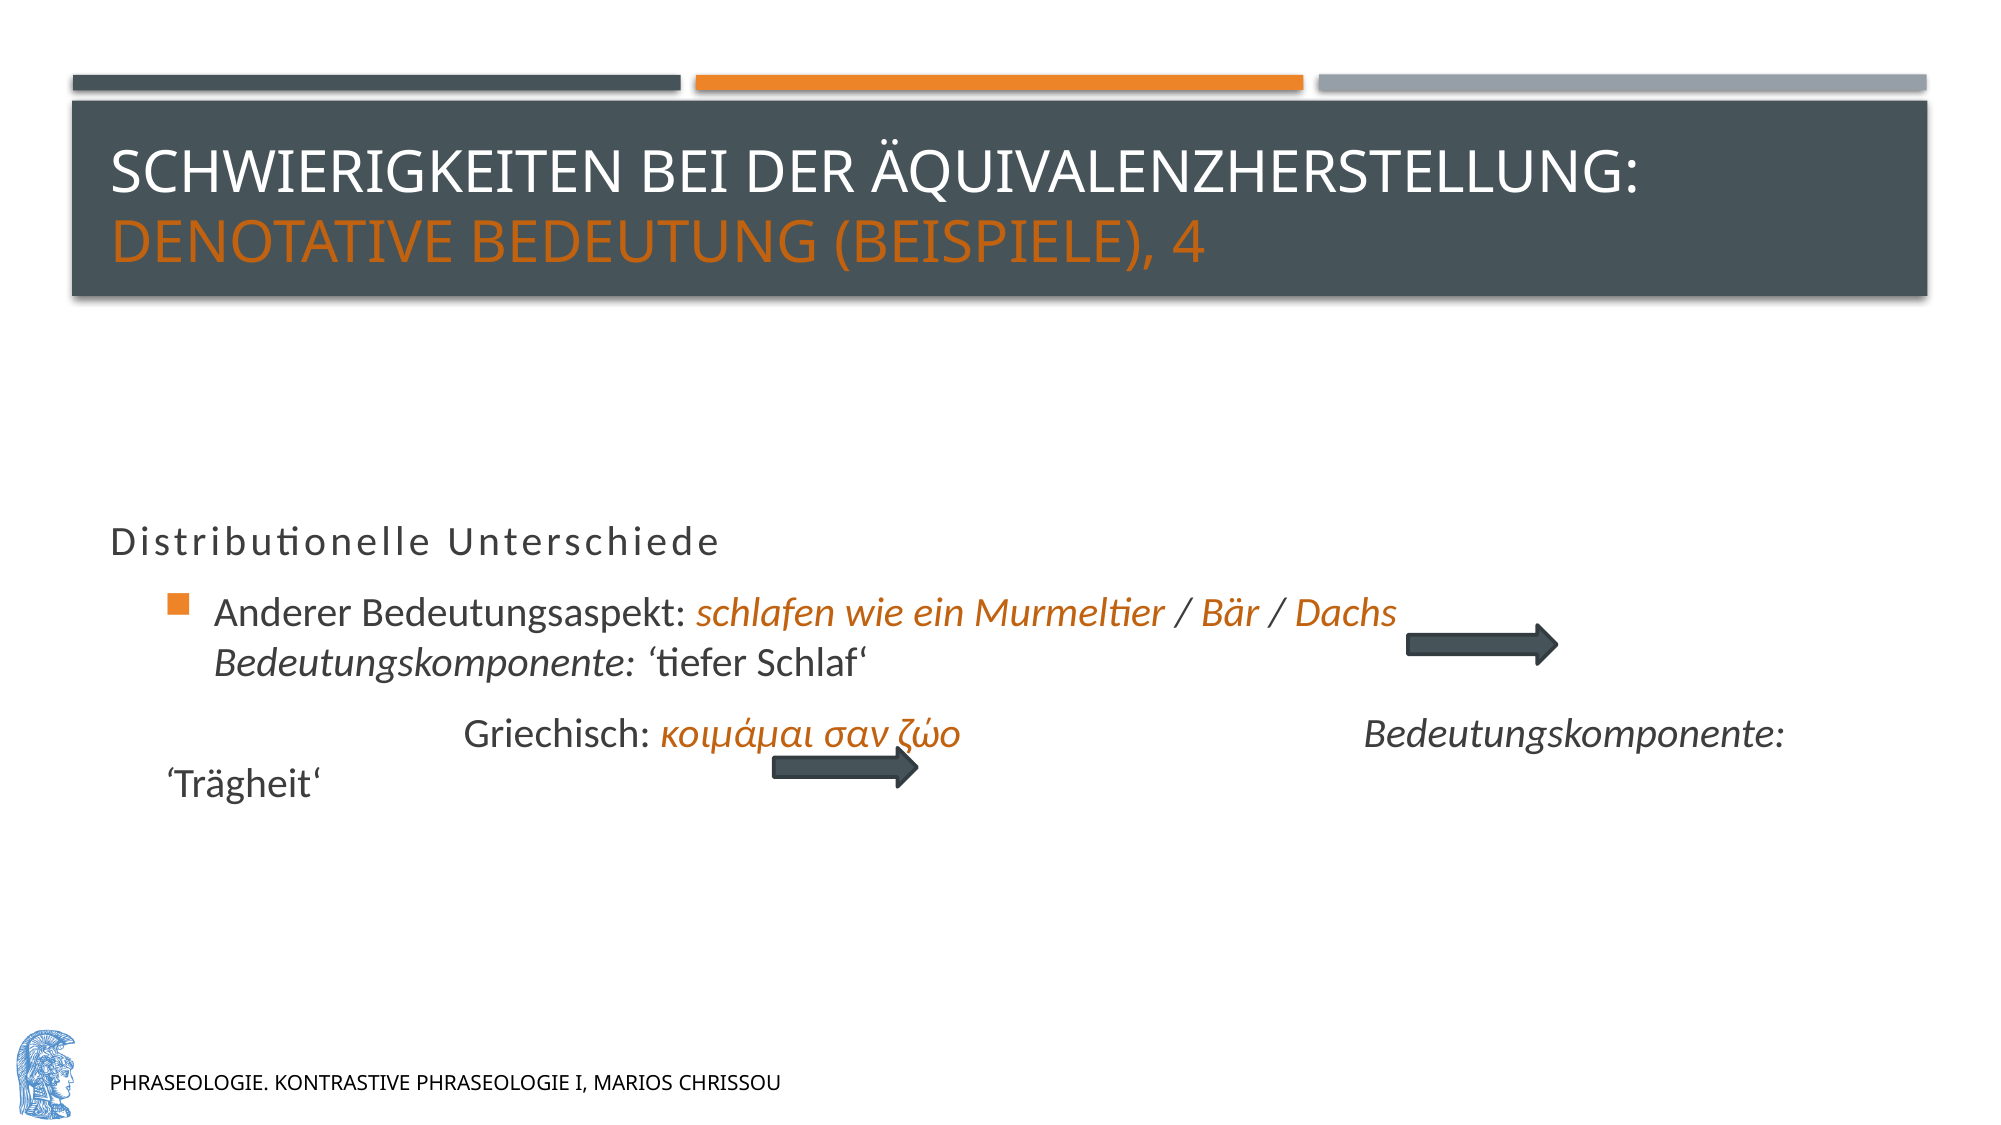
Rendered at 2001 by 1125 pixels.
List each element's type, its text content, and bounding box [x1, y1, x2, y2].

text_box [1406, 623, 1559, 666]
picture [9, 1026, 81, 1120]
title Schwierigkeiten bei der äquivalenzherstellung: denotative bedeutung (beispiele), 4 [95, 115, 1905, 282]
list Distributionelle Unterschiede Anderer Bedeutungsaspekt: schlafen wie ein Murmeltier / Bär / Dachs Bedeutungskomponente: ‘tiefer Schlaf‘ Griechisch: κοιμάμαι σαν ζώο Bedeutungskomponente: ‘Trägheit‘ [95, 357, 1905, 962]
text_box [771, 746, 919, 789]
